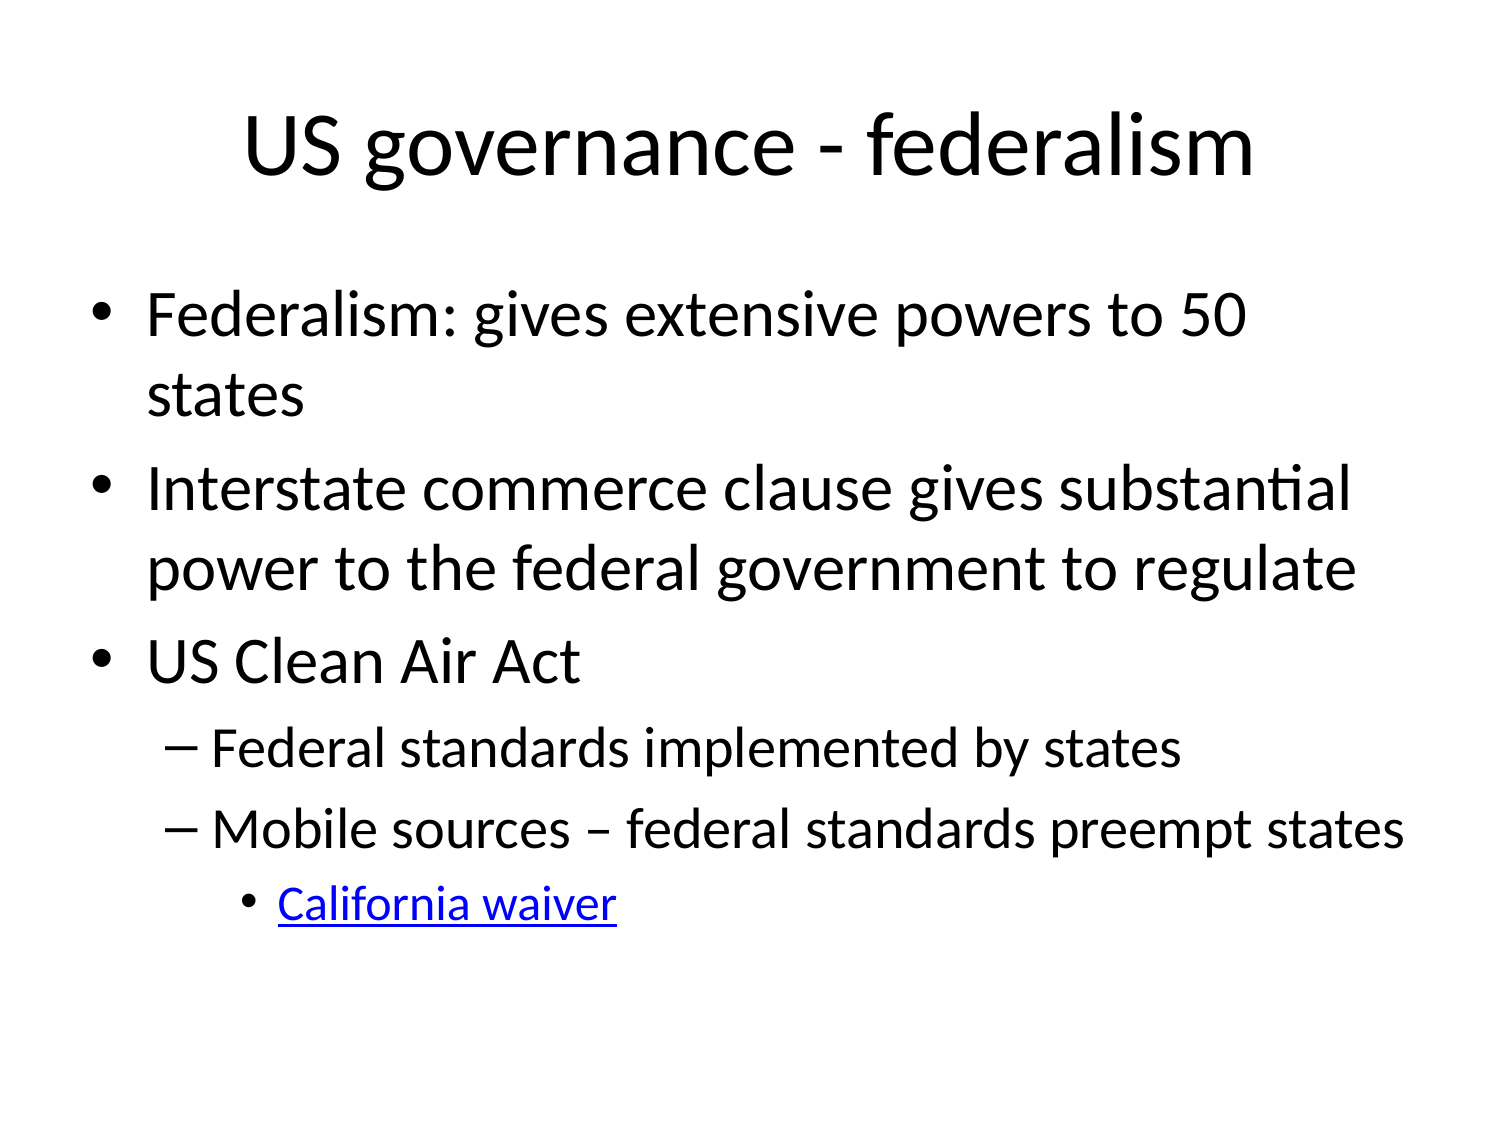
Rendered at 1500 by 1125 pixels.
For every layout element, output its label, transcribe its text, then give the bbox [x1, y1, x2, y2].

title US governance - federalism [75, 45, 1425, 233]
list Federalism: gives extensive powers to 50 states Interstate commerce clause gives substantial power to the federal government to regulate US Clean Air Act Federal standards implemented by states Mobile sources – federal standards preempt states California waiver [75, 262, 1425, 1005]
